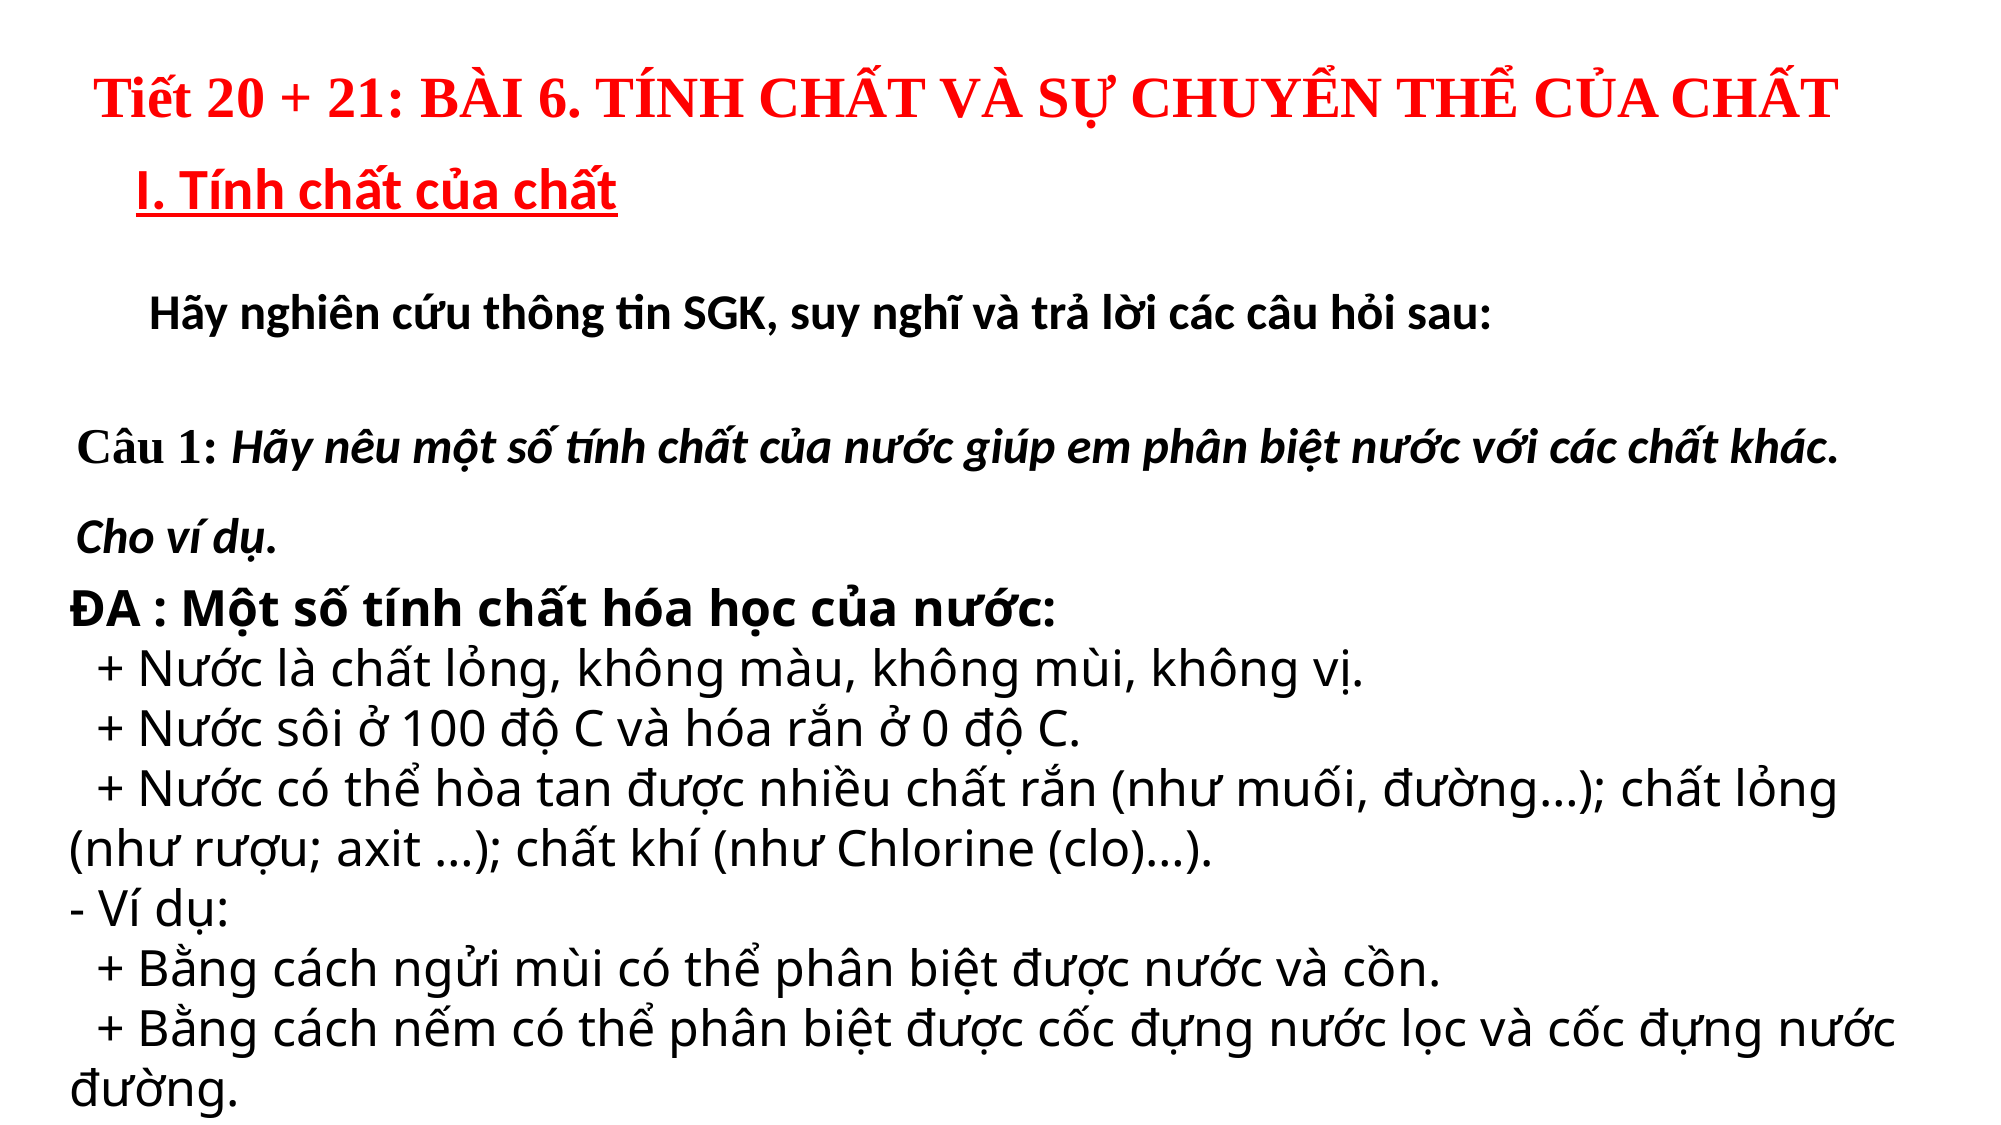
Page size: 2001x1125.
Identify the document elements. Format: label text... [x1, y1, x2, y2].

text_box Hãy nghiên cứu thông tin SGK, suy nghĩ và trả lời các câu hỏi sau: [134, 272, 1764, 348]
text_box Tiết 20 + 21: BÀI 6. TÍNH CHẤT VÀ SỰ CHUYỂN THỂ CỦA CHẤT [78, 31, 1923, 137]
text_box I. Tính chất của chất [120, 151, 634, 229]
text_box ĐA : Một số tính chất hóa học của nước: + Nước là chất lỏng, không màu, không mùi, không vị. + Nước sôi ở 100 độ C và hóa rắn ở 0 độ C. + Nước có thể hòa tan được nhiều chất rắn (như muối, đường…); chất lỏng (như rượu; axit …); chất khí (như Chlorine (clo)…). - Ví dụ: + Bằng cách ngửi mùi có thể phân biệt được nước và cồn. + Bằng cách nếm có thể phân biệt được cốc đựng nước lọc và cốc đựng nước đường. [55, 568, 1946, 1125]
text_box Câu 1: Hãy nêu một số tính chất của nước giúp em phân biệt nước với các chất khác. Cho ví dụ. [61, 376, 1876, 568]
